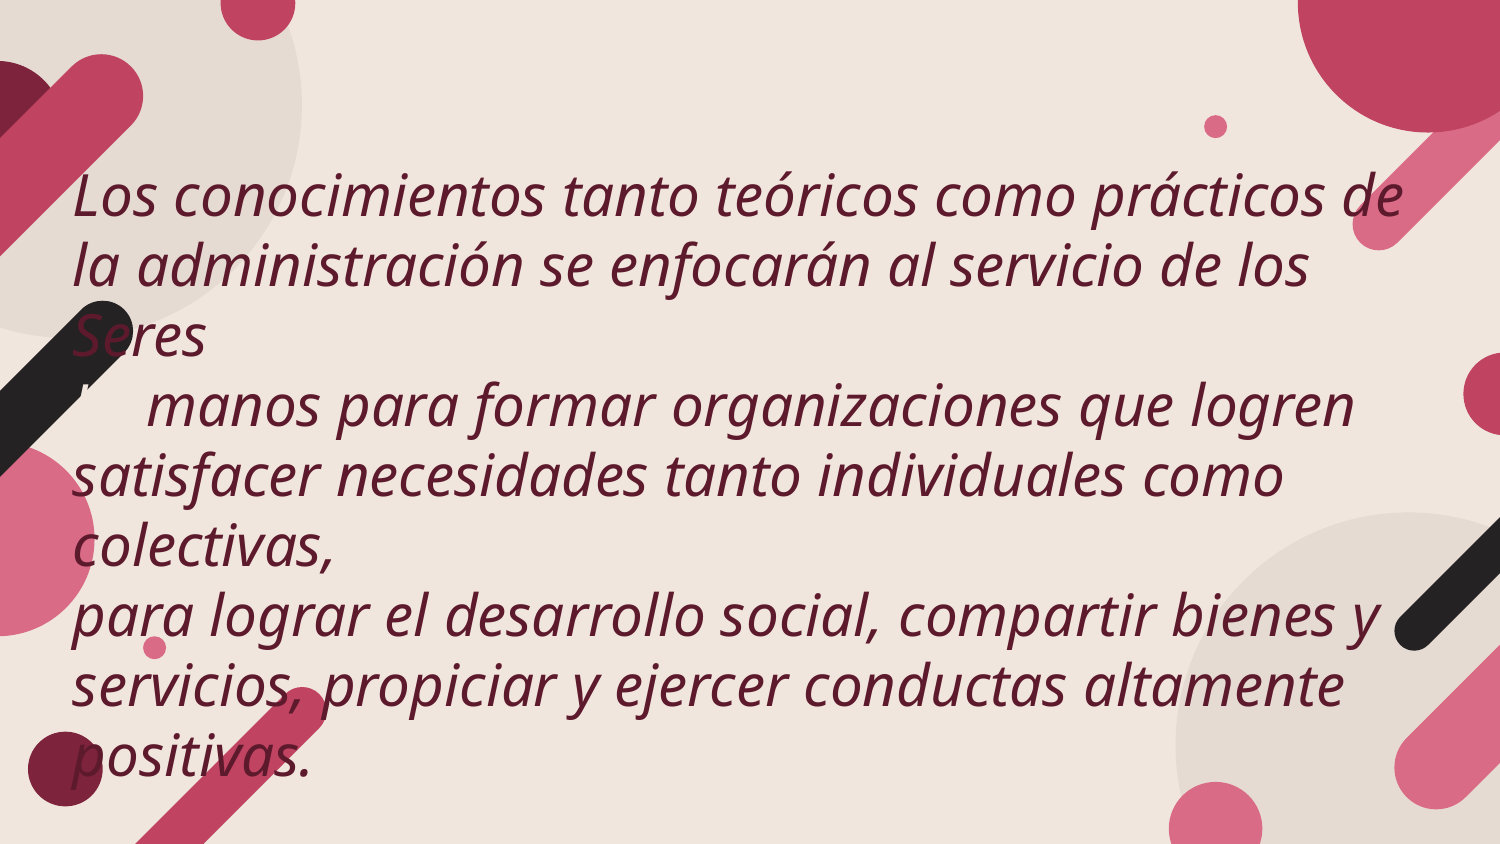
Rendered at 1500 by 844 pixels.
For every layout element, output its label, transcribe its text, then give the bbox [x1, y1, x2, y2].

text_box Los conocimientos tanto teóricos como prácticos de la administración se enfocarán al servicio de los Seres Humanos para formar organizaciones que logren satisfacer necesidades tanto individuales como colectivas, para lograr el desarrollo social, compartir bienes y servicios, propiciar y ejercer conductas altamente positivas. [58, 151, 1470, 796]
